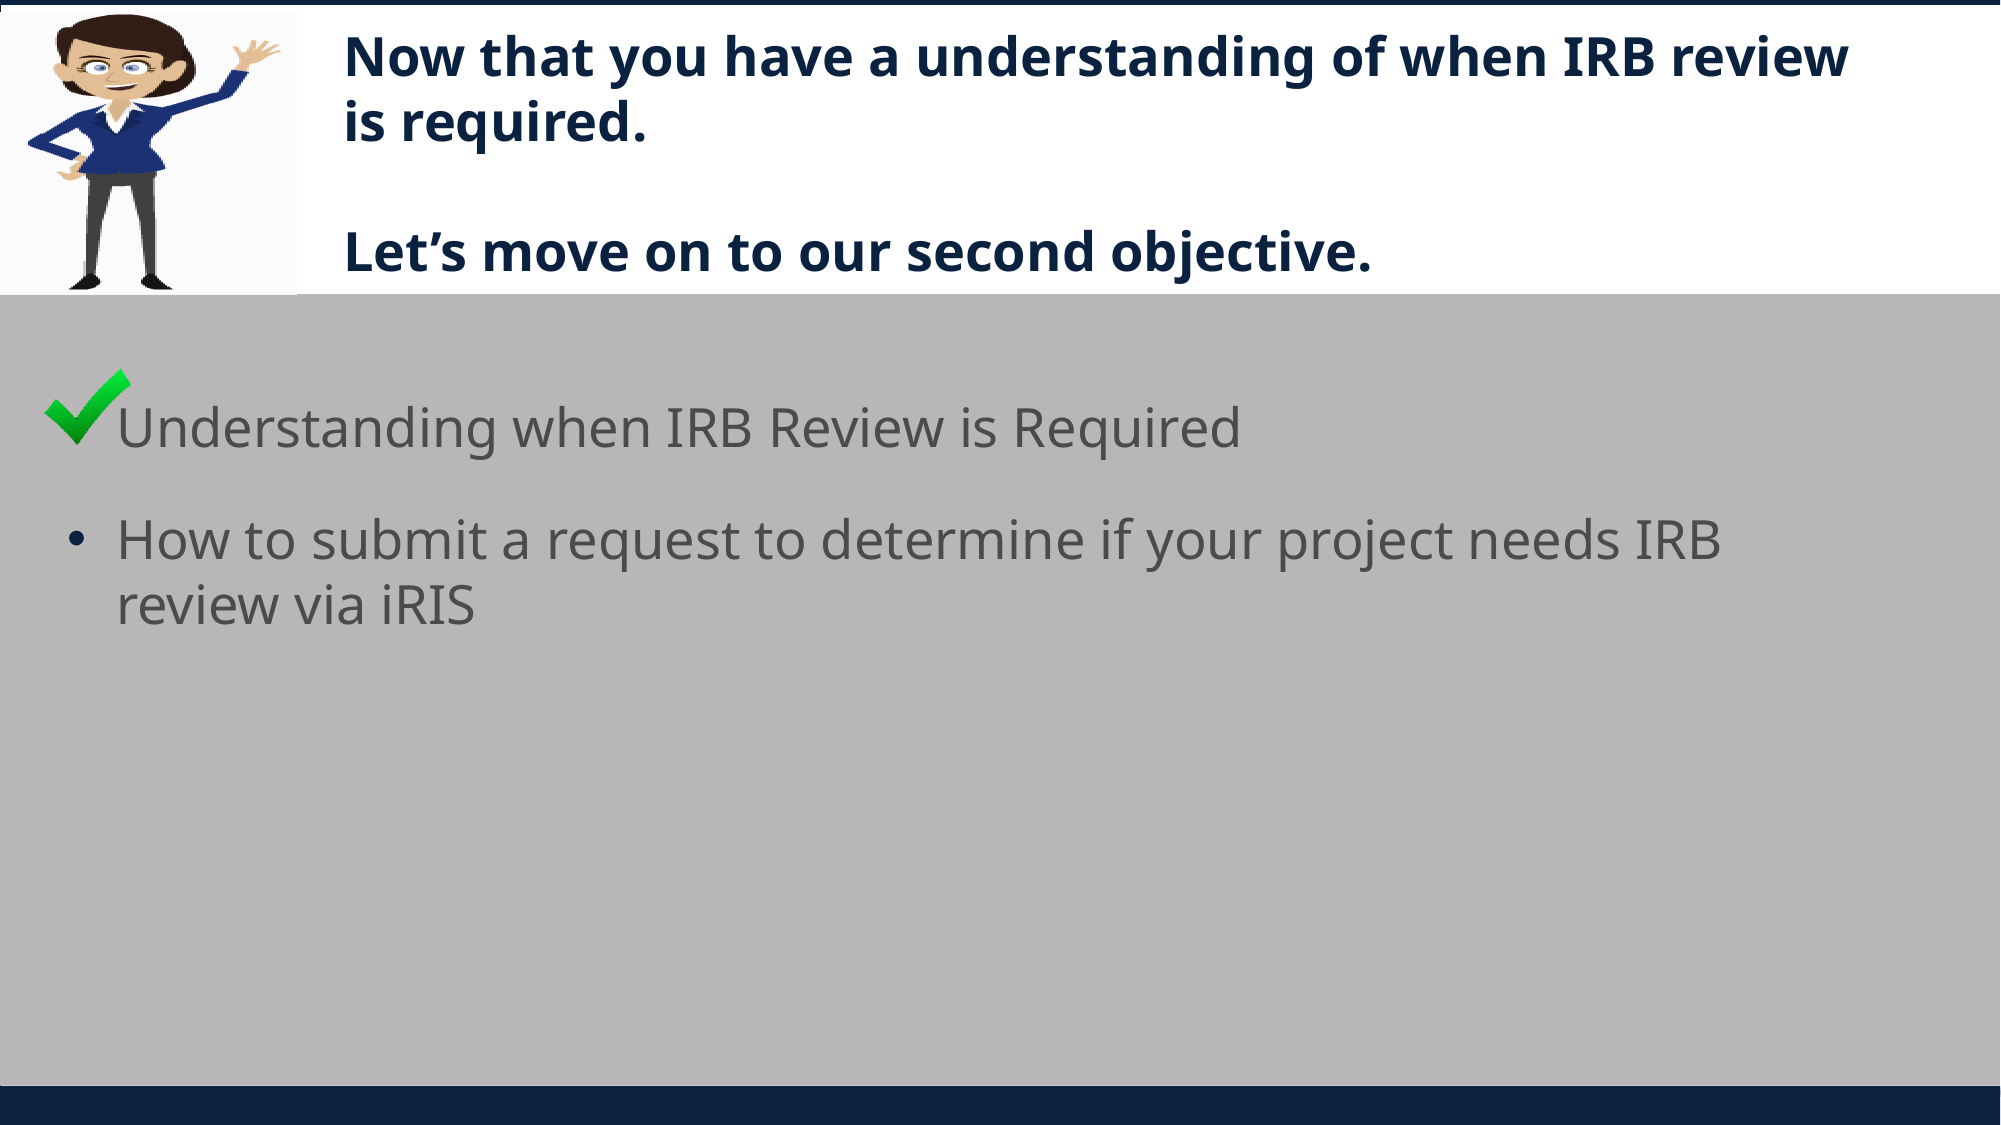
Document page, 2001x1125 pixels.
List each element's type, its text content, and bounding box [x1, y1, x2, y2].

text_box Understanding when IRB Review is Required How to submit a request to determine if your project needs IRB review via iRIS [53, 385, 1846, 889]
picture [44, 368, 131, 445]
picture [0, 12, 297, 295]
text_box Now that you have a understanding of when IRB review is required. Let’s move on to our second objective. [328, 14, 1916, 290]
text_box [0, 292, 2000, 1088]
